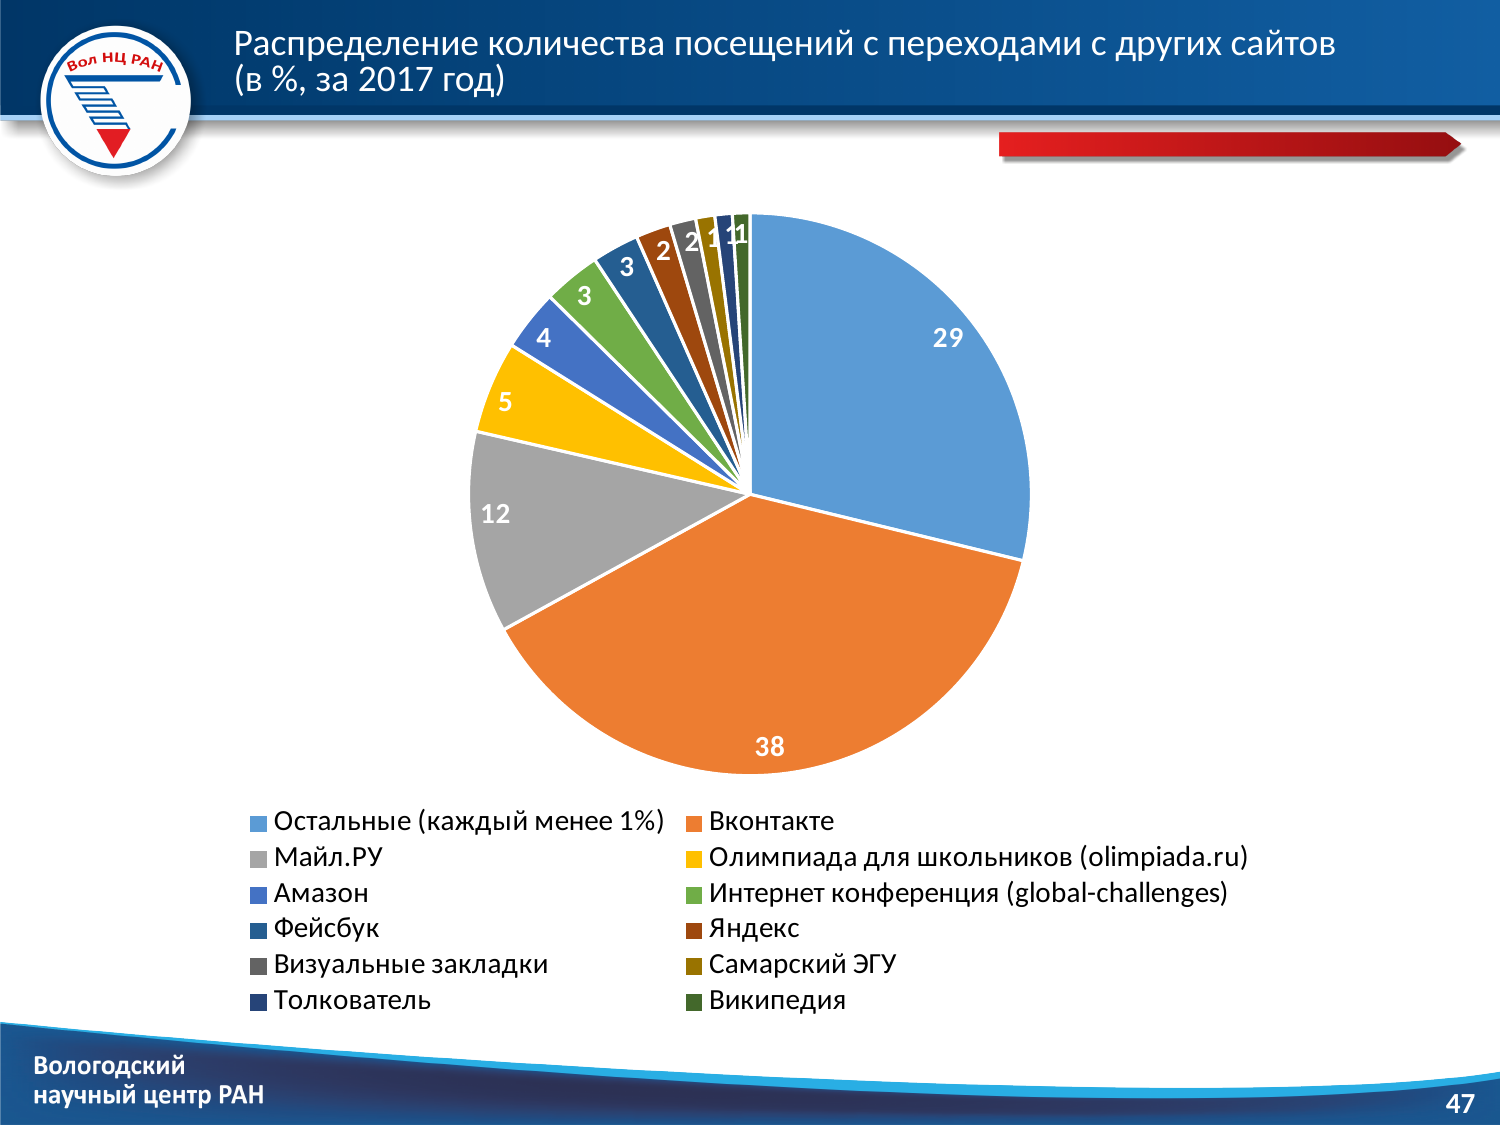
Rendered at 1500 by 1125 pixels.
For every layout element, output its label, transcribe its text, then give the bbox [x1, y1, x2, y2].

title Распределение количества посещений с переходами с других сайтов (в %, за 2017 год) [216, 0, 1500, 166]
text_box 47 [1415, 1074, 1491, 1125]
chart [123, 195, 1377, 1024]
picture [0, 0, 1500, 1125]
